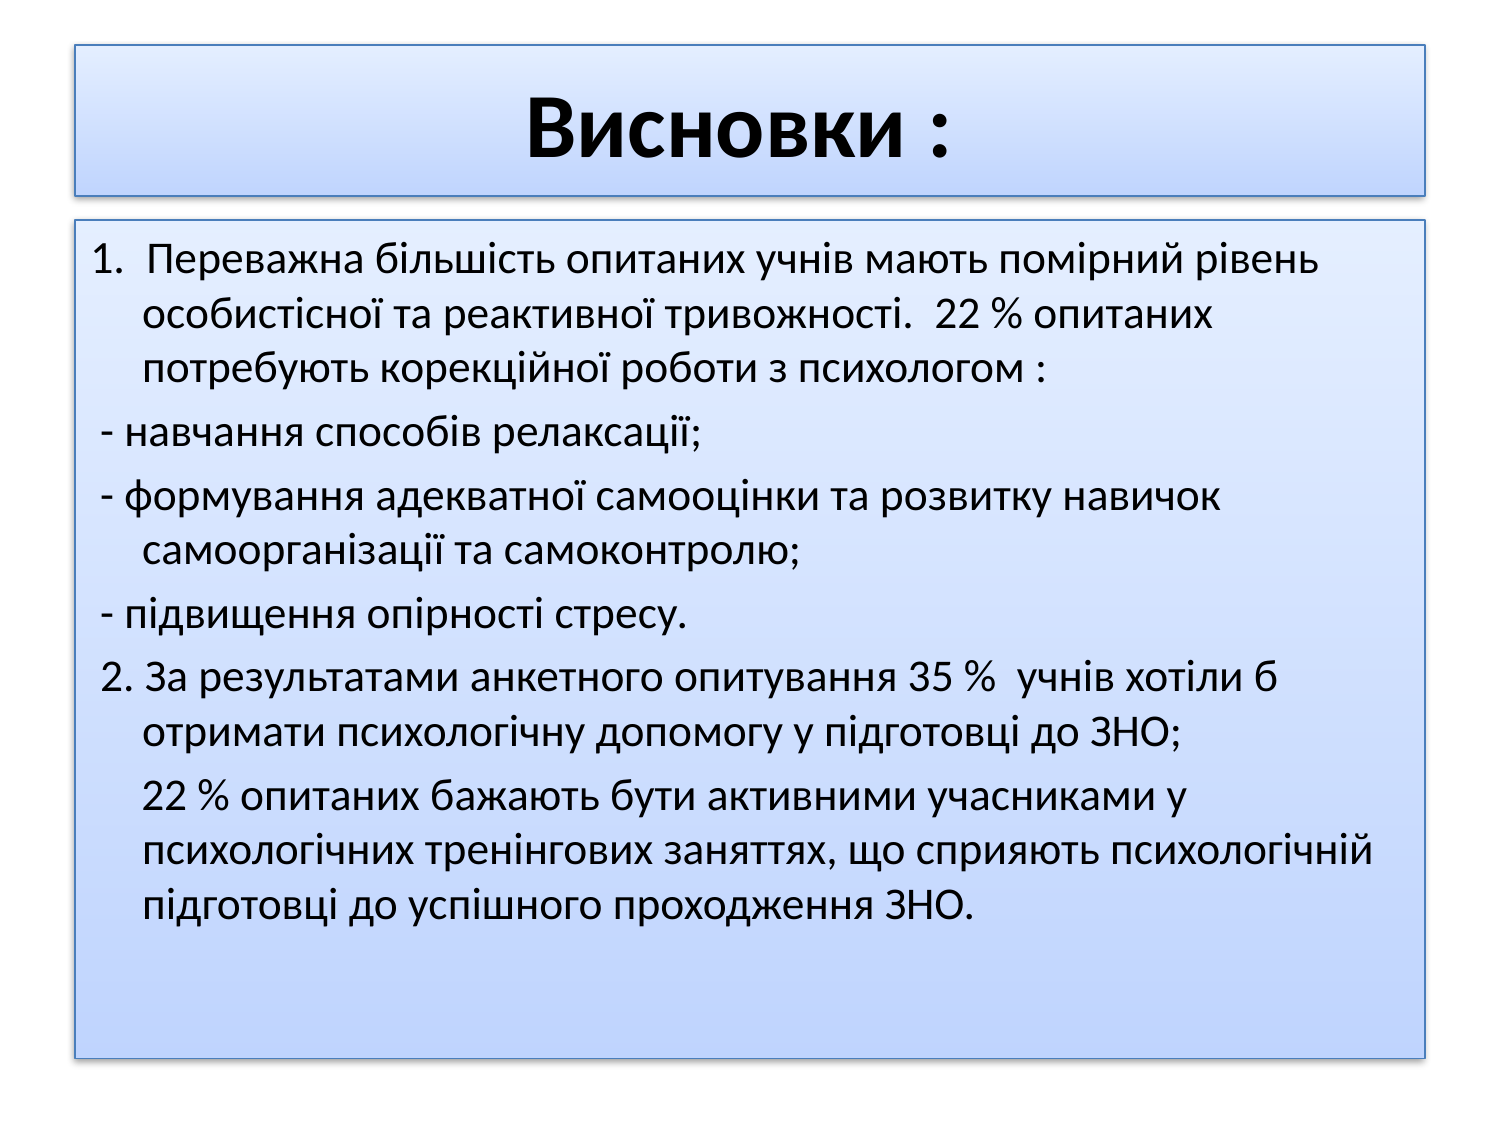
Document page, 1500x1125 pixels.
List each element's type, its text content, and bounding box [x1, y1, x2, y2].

list 1. Переважна більшість опитаних учнів мають помірний рівень особистісної та реактивної тривожності. 22 % опитаних потребують корекційної роботи з психологом : - навчання способів релаксації; - формування адекватної самооцінки та розвитку навичок самоорганізації та самоконтролю; - підвищення опірності стресу. 2. За результатами анкетного опитування 35 % учнів хотіли б отримати психологічну допомогу у підготовці до ЗНО; 22 % опитаних бажають бути активними учасниками у психологічних тренінгових заняттях, що сприяють психологічній підготовці до успішного проходження ЗНО. [74, 219, 1426, 1059]
title Висновки : [74, 44, 1426, 197]
